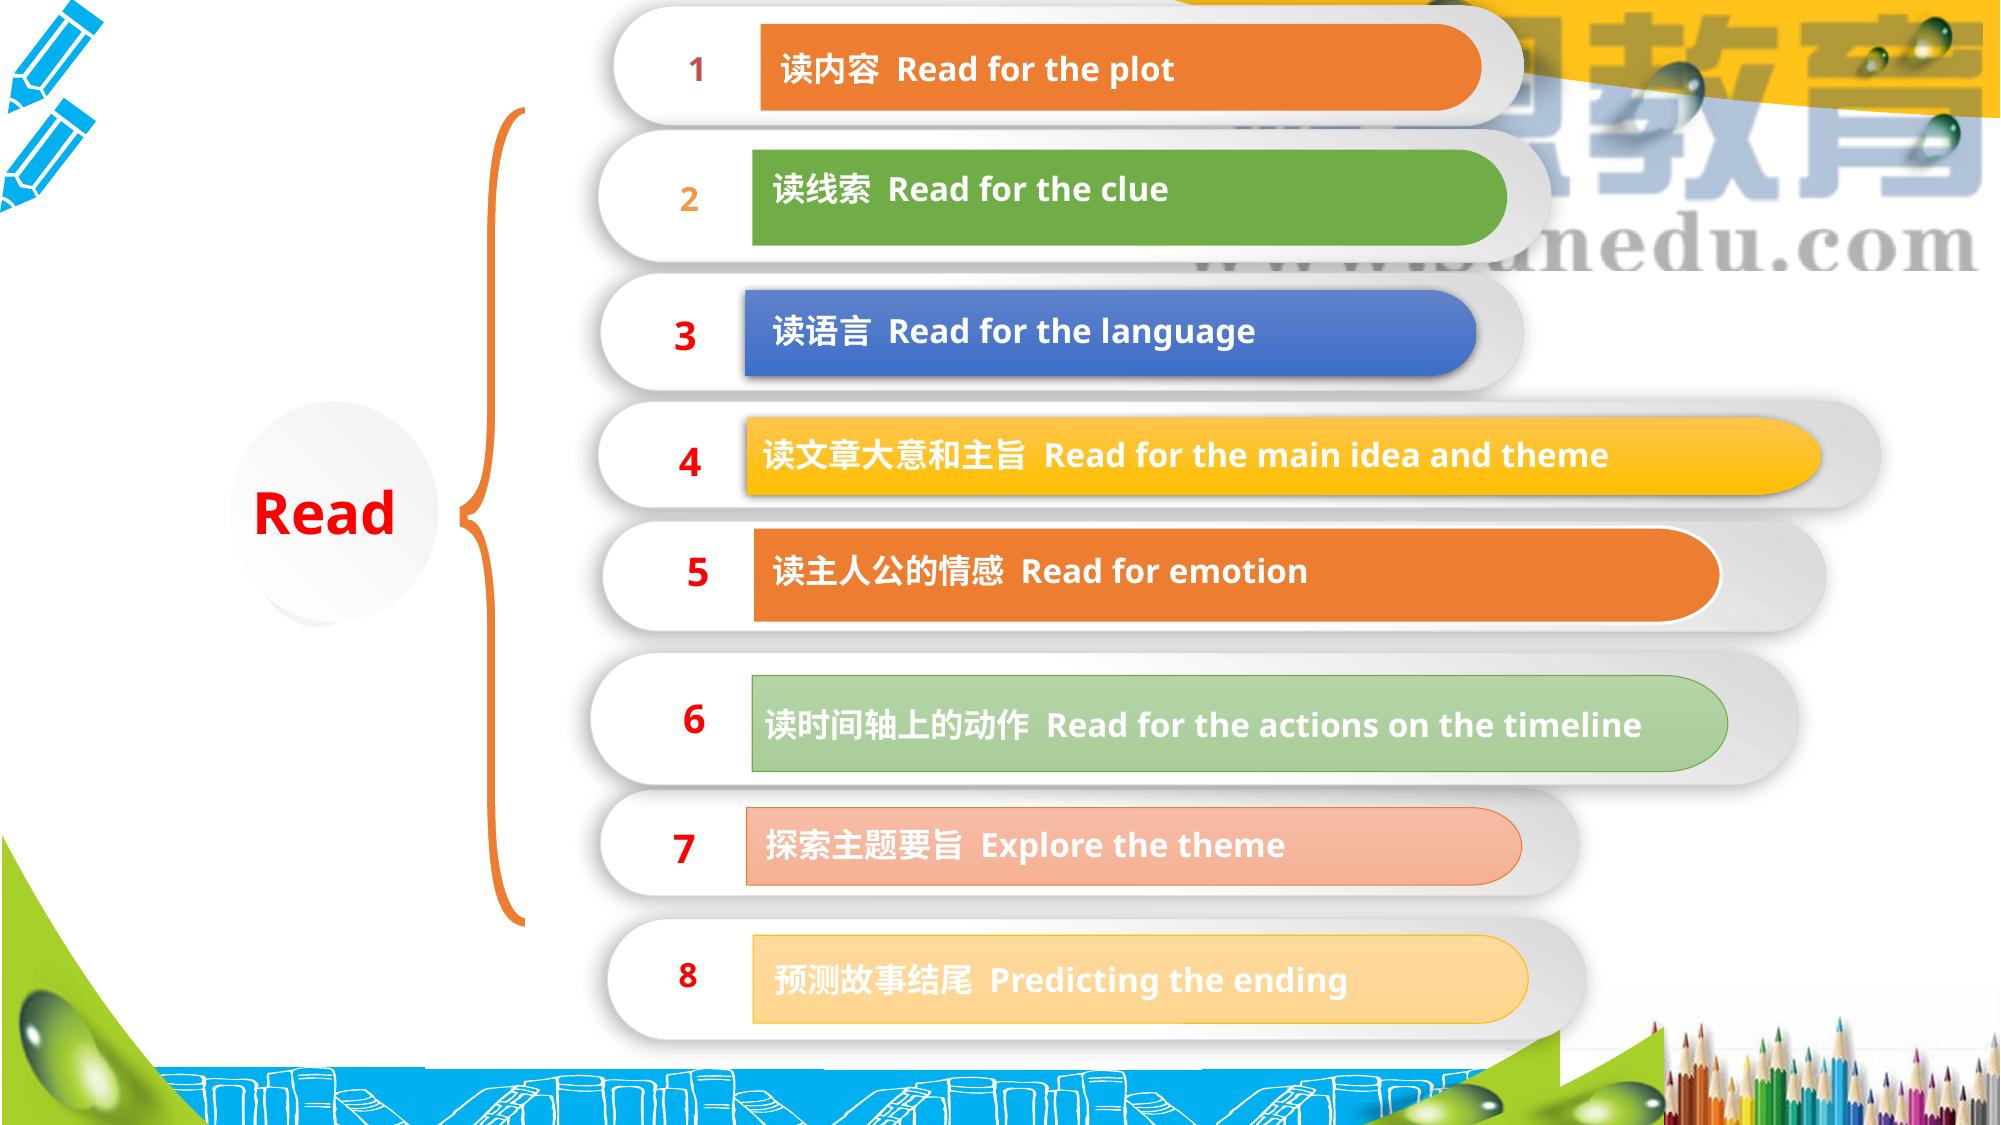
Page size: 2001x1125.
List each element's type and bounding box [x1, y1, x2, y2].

text_box [229, 401, 439, 627]
text_box [598, 129, 1551, 263]
text_box [590, 652, 1799, 785]
picture [1338, 985, 2000, 1125]
text_box [607, 918, 1587, 1040]
text_box [600, 789, 1579, 896]
text_box [598, 401, 1881, 508]
text_box [602, 521, 1826, 632]
text_box [600, 273, 1524, 391]
text_box [613, 5, 1524, 126]
text_box [456, 103, 529, 931]
picture [0, 882, 197, 1125]
picture [1329, 1082, 1335, 1125]
picture [1178, 0, 2001, 302]
